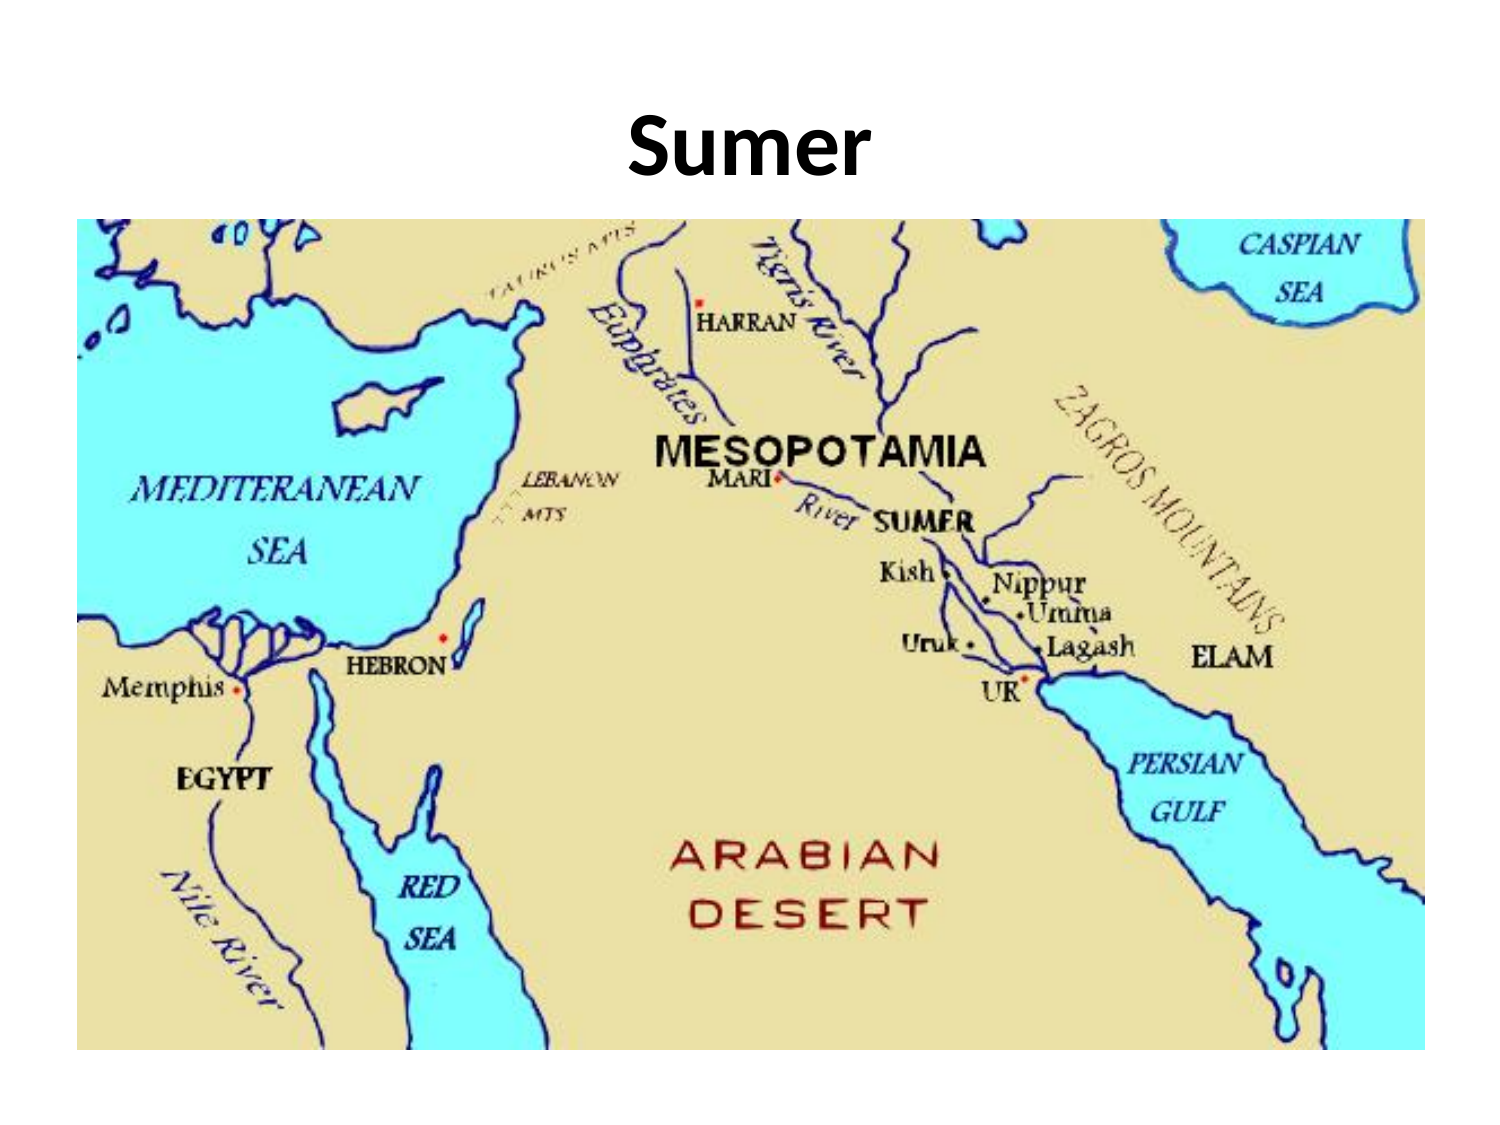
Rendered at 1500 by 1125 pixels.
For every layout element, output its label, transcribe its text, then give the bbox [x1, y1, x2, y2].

title Sumer [75, 45, 1425, 220]
picture [77, 219, 1425, 1051]
